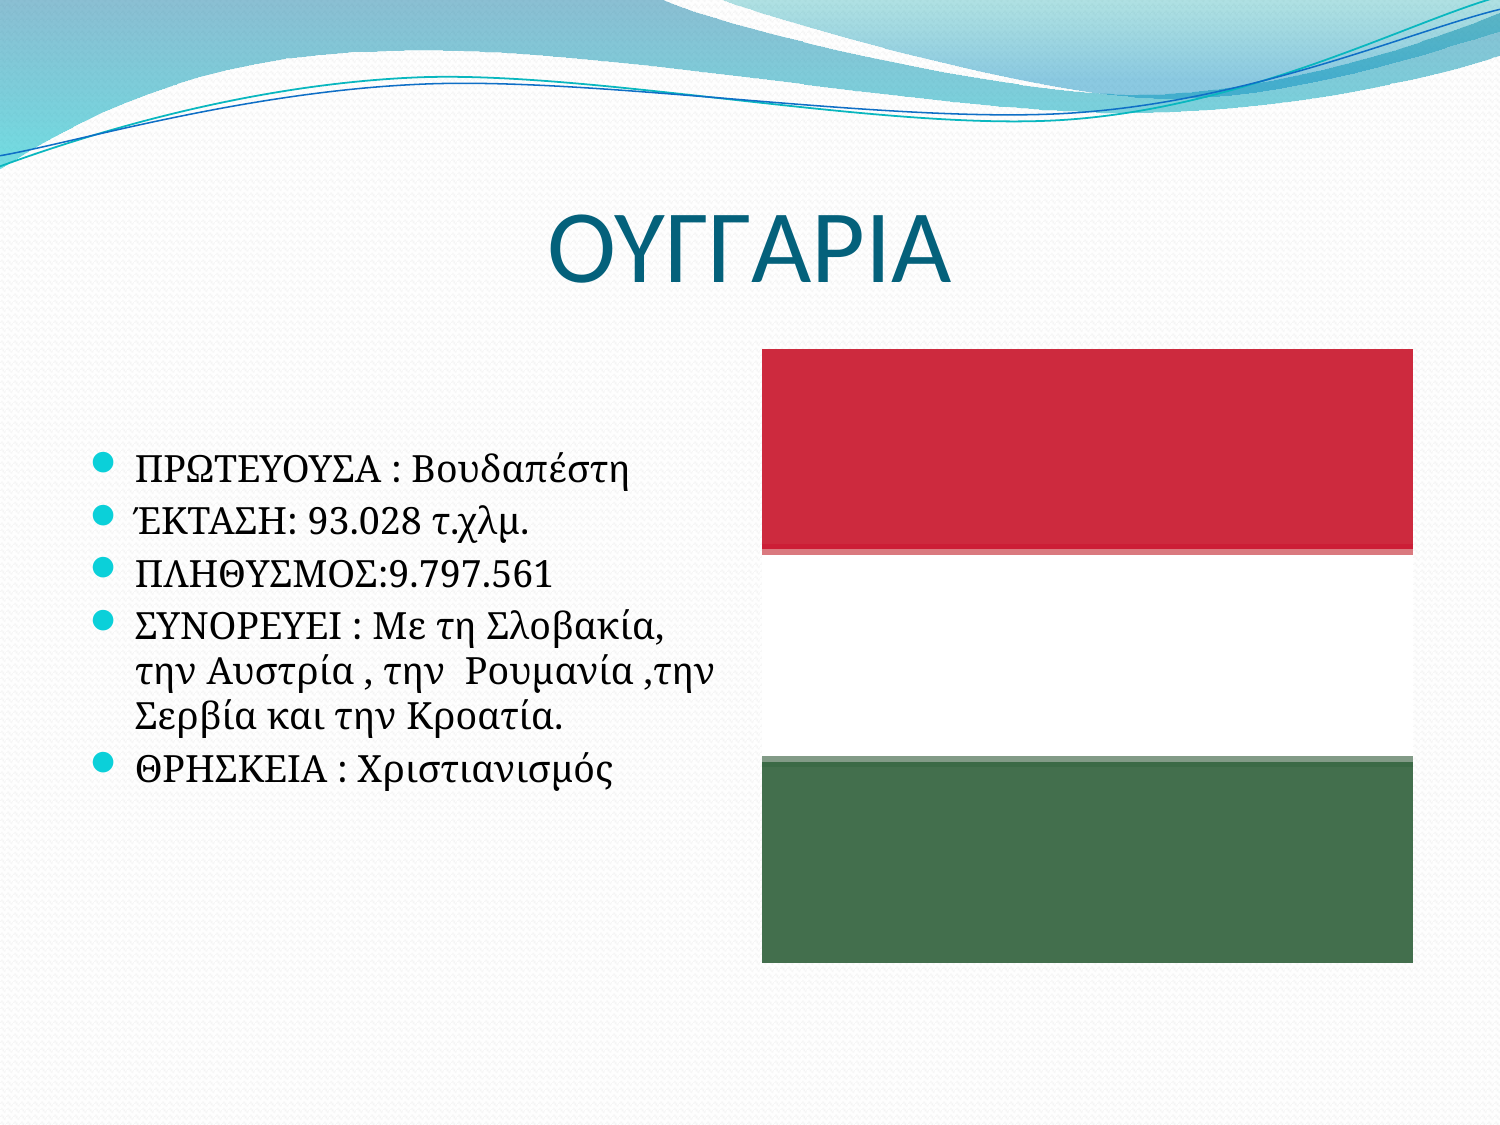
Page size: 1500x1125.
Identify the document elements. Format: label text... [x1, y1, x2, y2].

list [762, 349, 1413, 963]
list ΠΡΩΤΕΥΟΥΣΑ : Βουδαπέστη ΈΚΤΑΣΗ: 93.028 τ.χλμ. ΠΛΗΘYΣΜΟΣ:9.797.561 ΣΥΝΟΡΕΥΕΙ : Με τη Σλοβακία, την Αυστρία , την Ρουμανία ,την Σερβία και την Κροατία. ΘΡΗΣΚΕΙΑ : Χριστιανισμός [75, 437, 738, 1125]
title ΟΥΓΓΑΡΙΑ [75, 115, 1425, 303]
